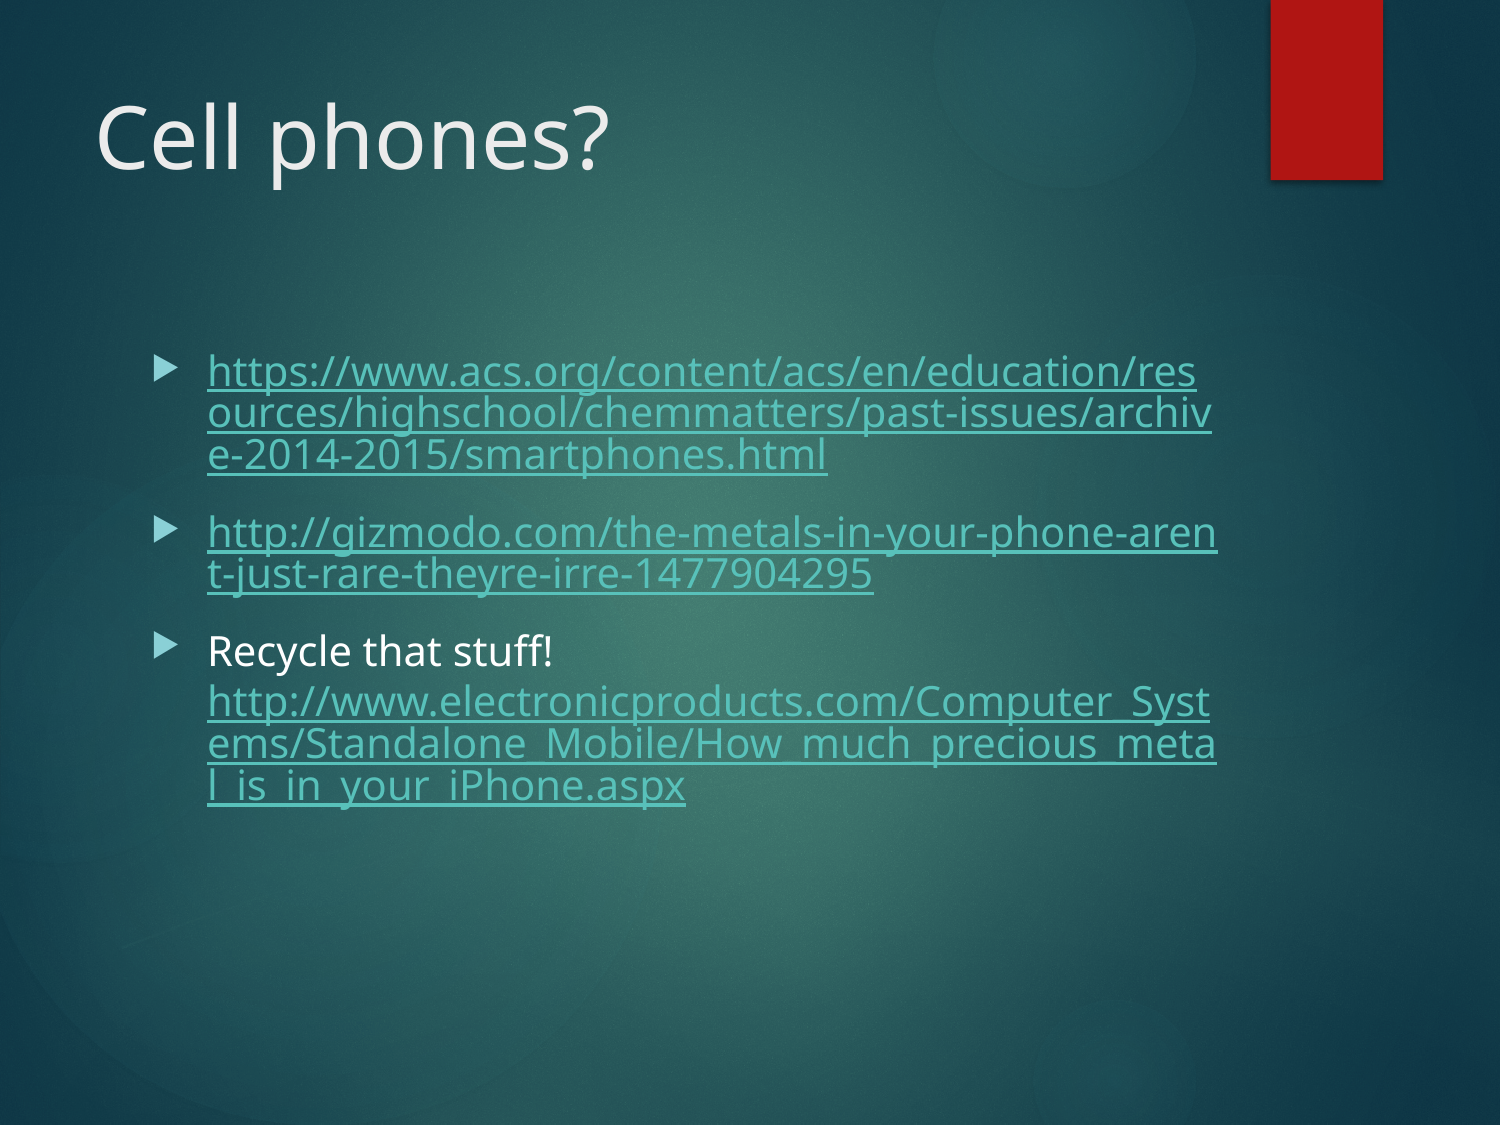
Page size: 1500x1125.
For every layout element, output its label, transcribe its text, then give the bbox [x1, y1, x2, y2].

list https://www.acs.org/content/acs/en/education/resources/highschool/chemmatters/past-issues/archive-2014-2015/smartphones.html http://gizmodo.com/the-metals-in-your-phone-arent-just-rare-theyre-irre-1477904295 Recycle that stuff! http://www.electronicproducts.com/Computer_Systems/Standalone_Mobile/How_much_precious_metal_is_in_your_iPhone.aspx [135, 336, 1237, 1025]
title Cell phones? [79, 74, 1237, 304]
